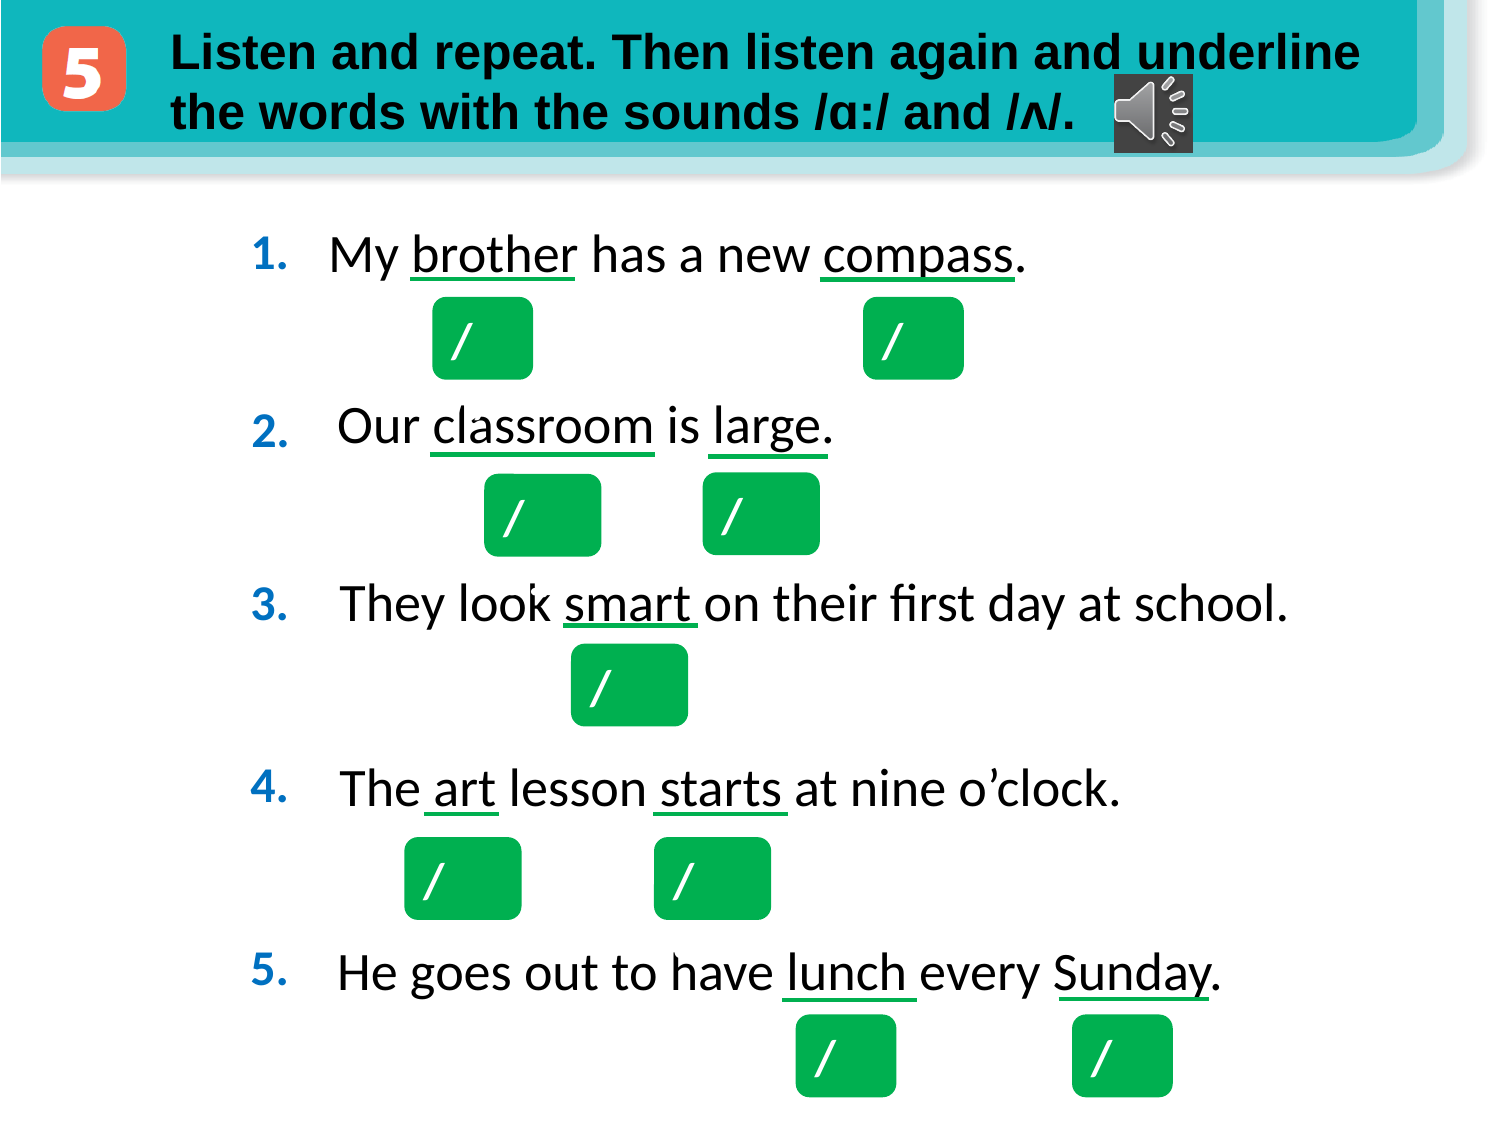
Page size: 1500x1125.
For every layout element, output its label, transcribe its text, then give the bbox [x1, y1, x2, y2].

text_box He goes out to have lunch every Sunday. [310, 928, 1325, 1009]
text_box 1. [235, 211, 313, 287]
text_box 4. [235, 744, 312, 820]
text_box 2. [236, 390, 315, 466]
text_box Our classroom is large. [310, 382, 1325, 463]
text_box /a:/ [484, 473, 602, 557]
text_box /ʌ/ [863, 296, 964, 380]
text_box /a:/ [404, 837, 522, 920]
text_box My brother has a new compass. [313, 210, 1329, 291]
text_box /ʌ/ [795, 1014, 897, 1098]
text_box /a:/ [570, 643, 689, 727]
text_box /ʌ/ [1072, 1014, 1173, 1098]
picture [1, 0, 1500, 194]
text_box 5. [235, 928, 310, 1004]
text_box /ʌ/ [432, 296, 534, 380]
text_box /a:/ [653, 837, 772, 920]
text_box /a:/ [702, 472, 820, 556]
text_box The art lesson starts at nine o’clock. [312, 744, 1328, 825]
text_box 3. [235, 562, 312, 638]
text_box They look smart on their first day at school. [312, 560, 1328, 641]
